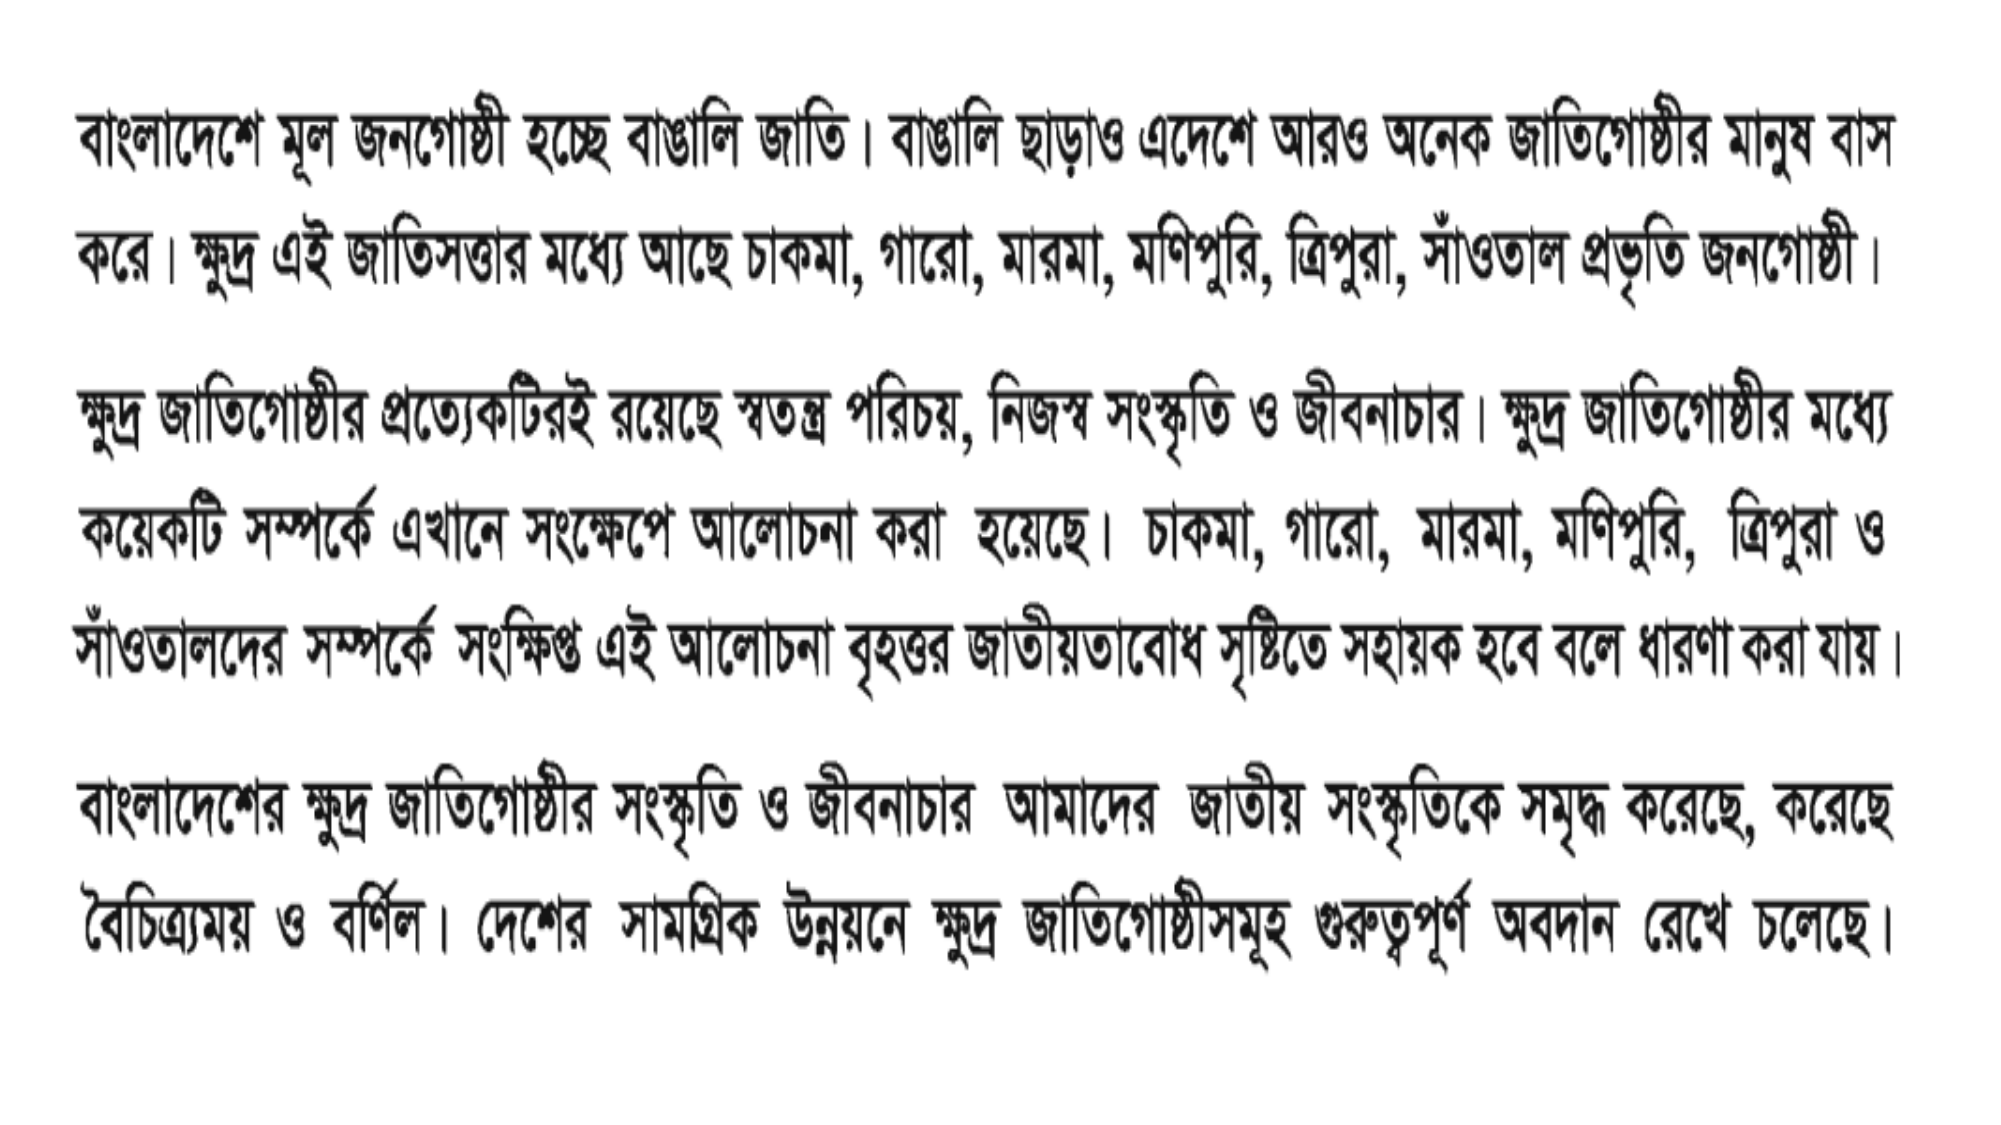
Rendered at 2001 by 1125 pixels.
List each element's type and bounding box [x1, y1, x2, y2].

picture [31, 73, 1960, 1050]
